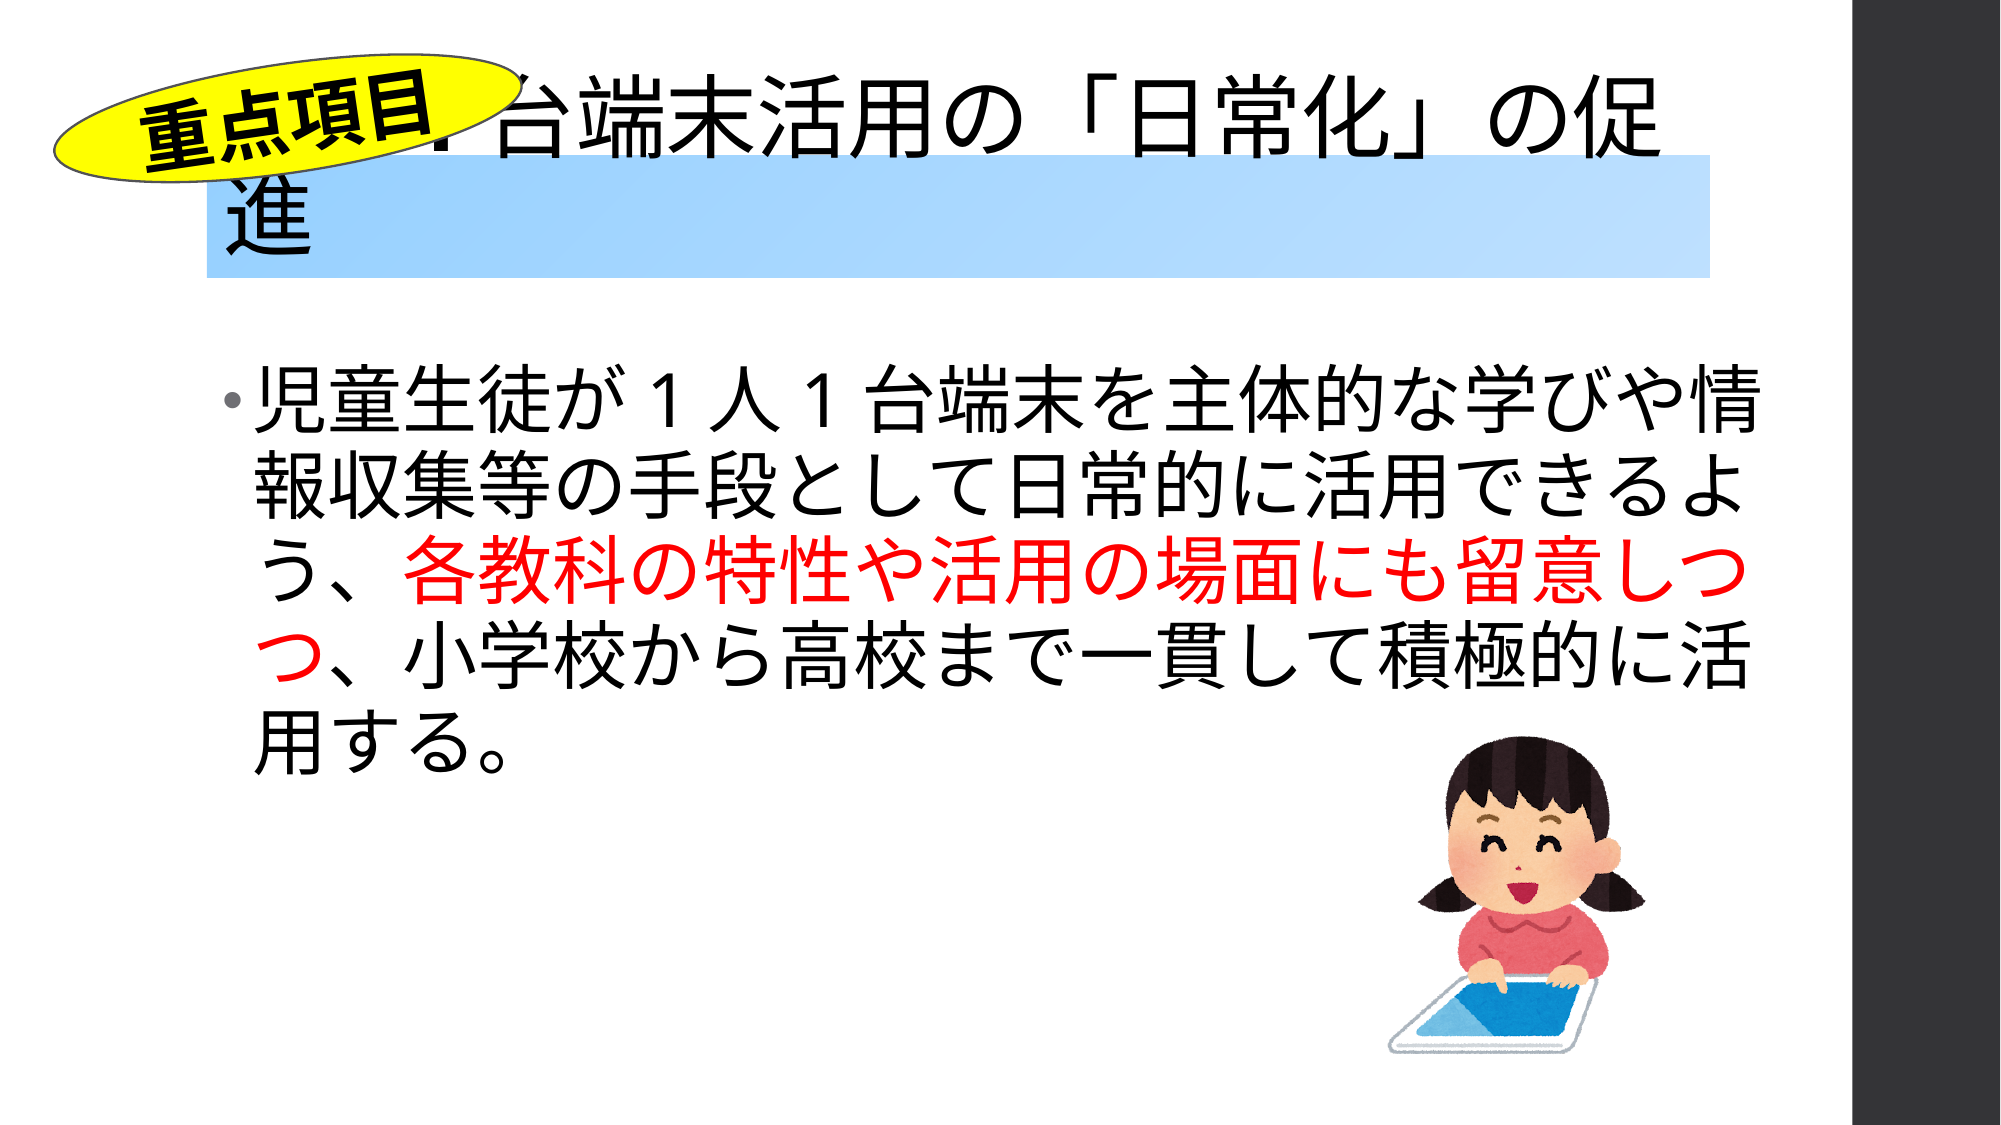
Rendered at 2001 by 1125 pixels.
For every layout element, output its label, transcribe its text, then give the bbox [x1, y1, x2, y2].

text_box 重点項目 [53, 53, 523, 184]
picture [1360, 726, 1670, 1064]
list 児童生徒が1人1台端末を主体的な学びや情報収集等の手段として日常的に活用できるよう、各教科の特性や活用の場面にも留意しつつ、小学校から高校まで一貫して積極的に活用する。 [206, 351, 1797, 849]
title 1人1台端末活用の「日常化」の促進 [206, 155, 1710, 278]
